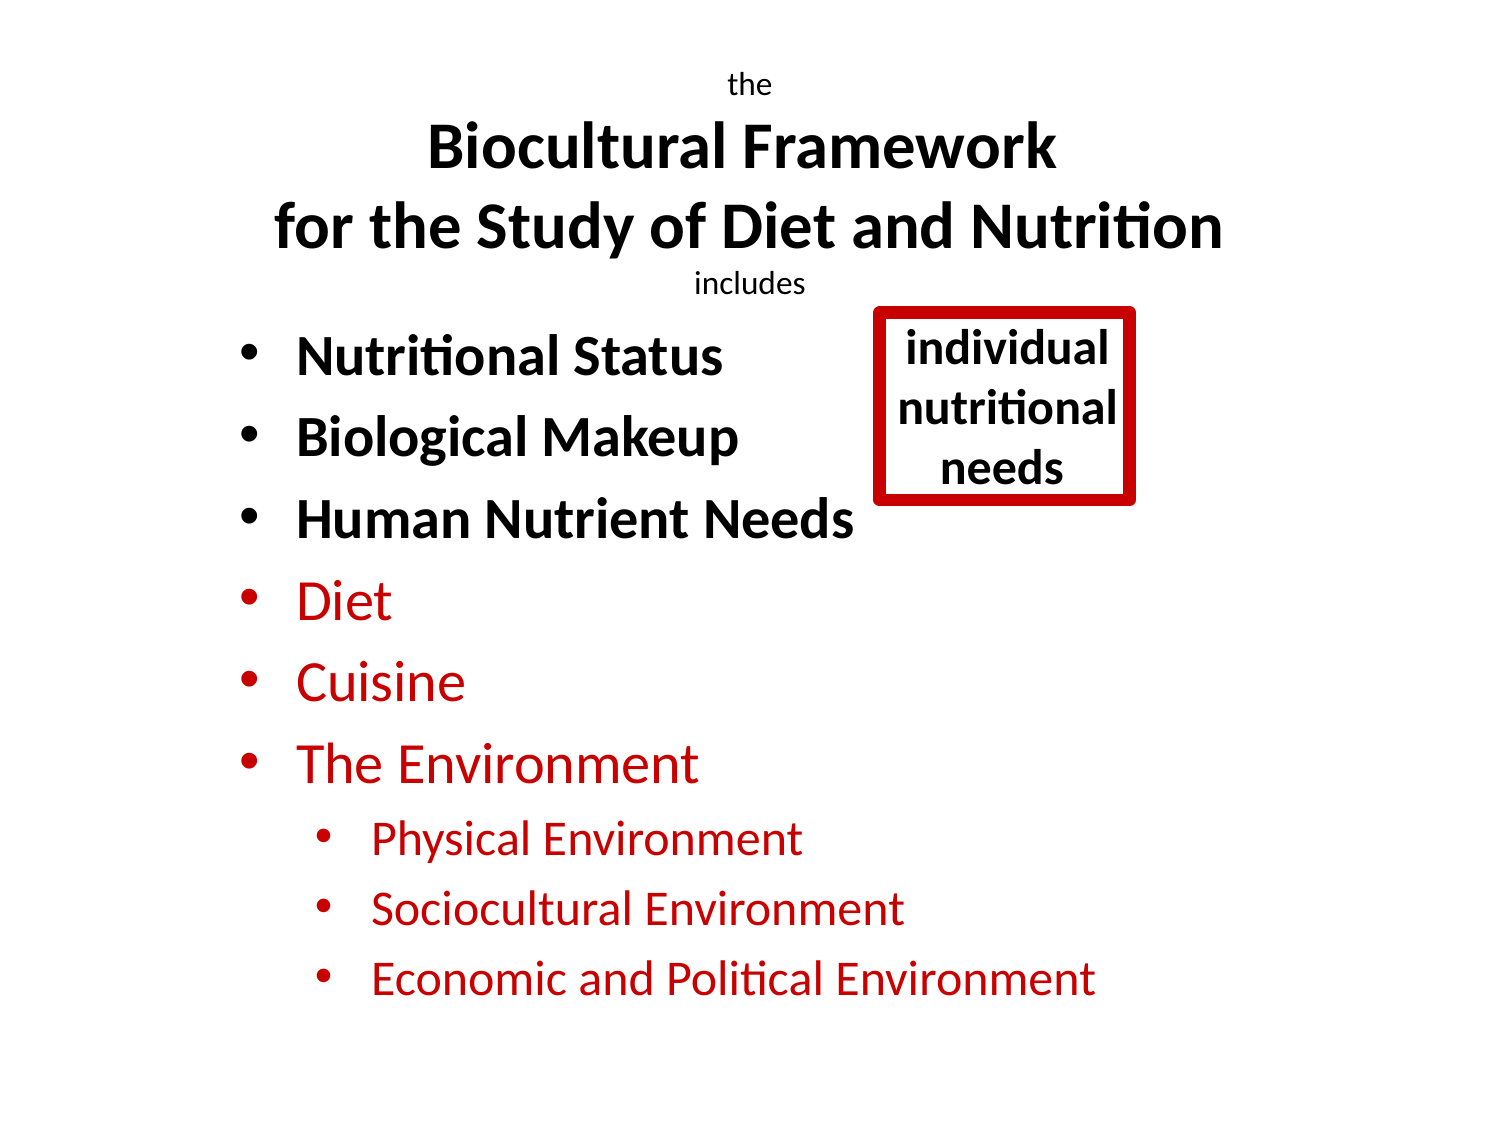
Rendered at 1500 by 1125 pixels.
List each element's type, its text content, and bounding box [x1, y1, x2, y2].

text_box [878, 310, 882, 502]
text_box Nutritional Status Biological Makeup Human Nutrient Needs Diet Cuisine The Environment Physical Environment Sociocultural Environment Economic and Political Environment [149, 309, 1350, 1013]
text_box the Biocultural Framework for the Study of Diet and Nutrition includes [149, 54, 1350, 309]
text_box individual nutritional needs [882, 306, 1133, 502]
